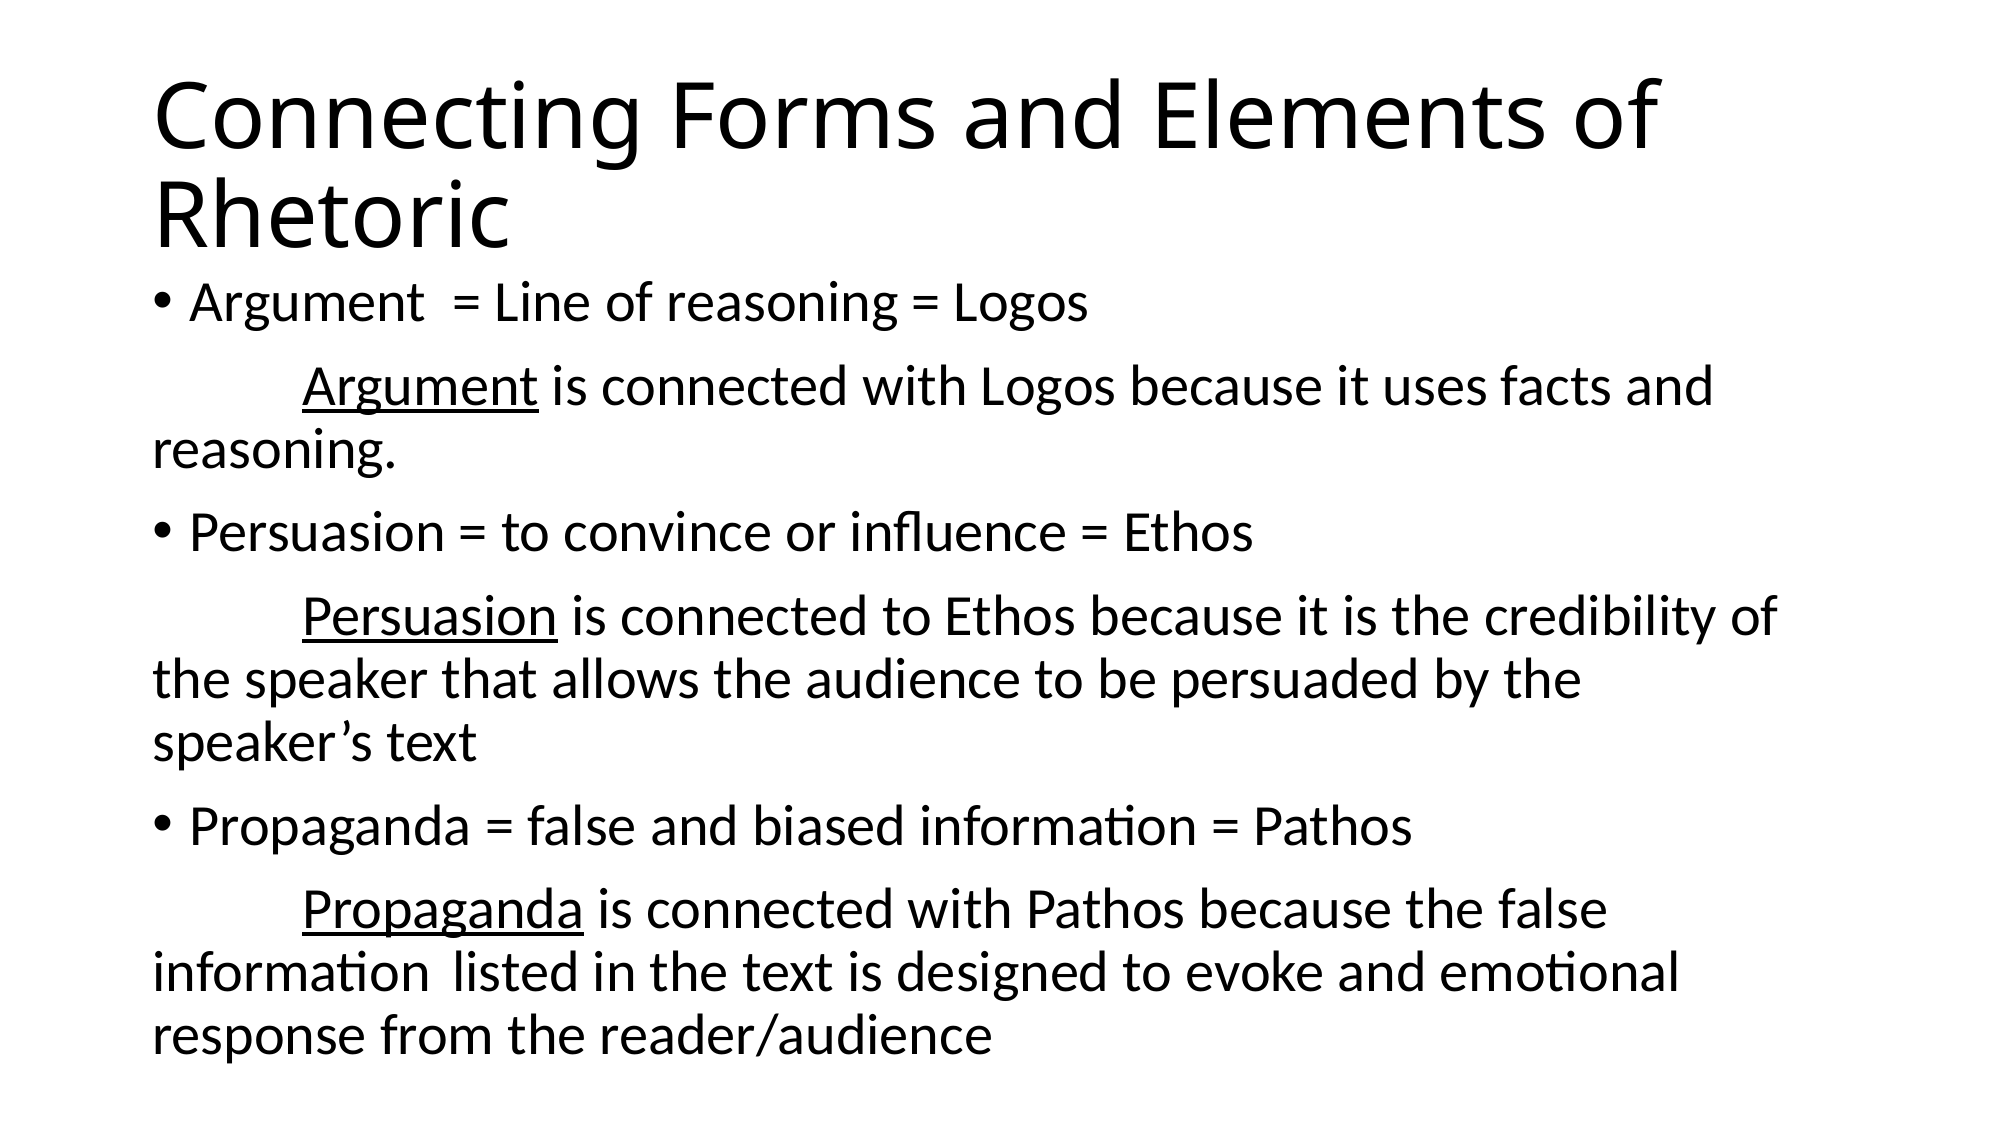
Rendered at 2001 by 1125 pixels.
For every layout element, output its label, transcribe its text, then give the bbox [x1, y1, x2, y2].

list Argument = Line of reasoning = Logos Argument is connected with Logos because it uses facts and reasoning. Persuasion = to convince or influence = Ethos Persuasion is connected to Ethos because it is the credibility of the speaker that allows the audience to be persuaded by the speaker’s text Propaganda = false and biased information = Pathos Propaganda is connected with Pathos because the false information listed in the text is designed to evoke and emotional response from the reader/audience [137, 263, 1863, 1075]
title Connecting Forms and Elements of Rhetoric [137, 59, 1863, 263]
